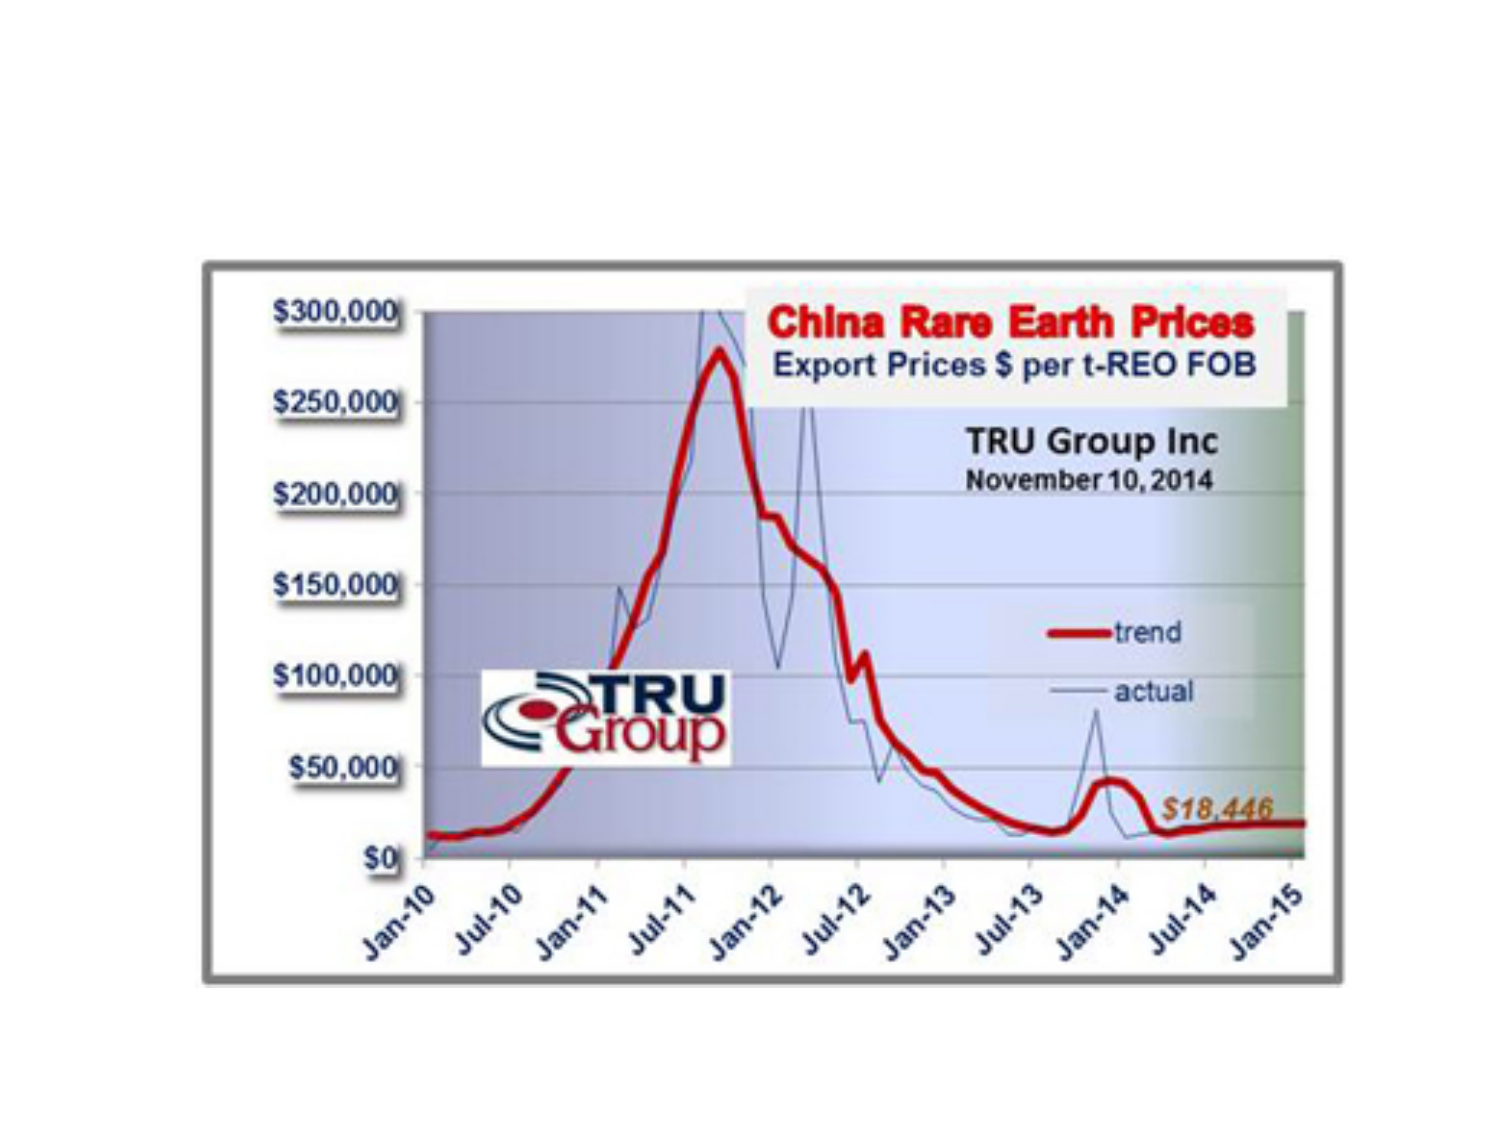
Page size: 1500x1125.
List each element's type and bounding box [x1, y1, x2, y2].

picture [194, 255, 1349, 988]
